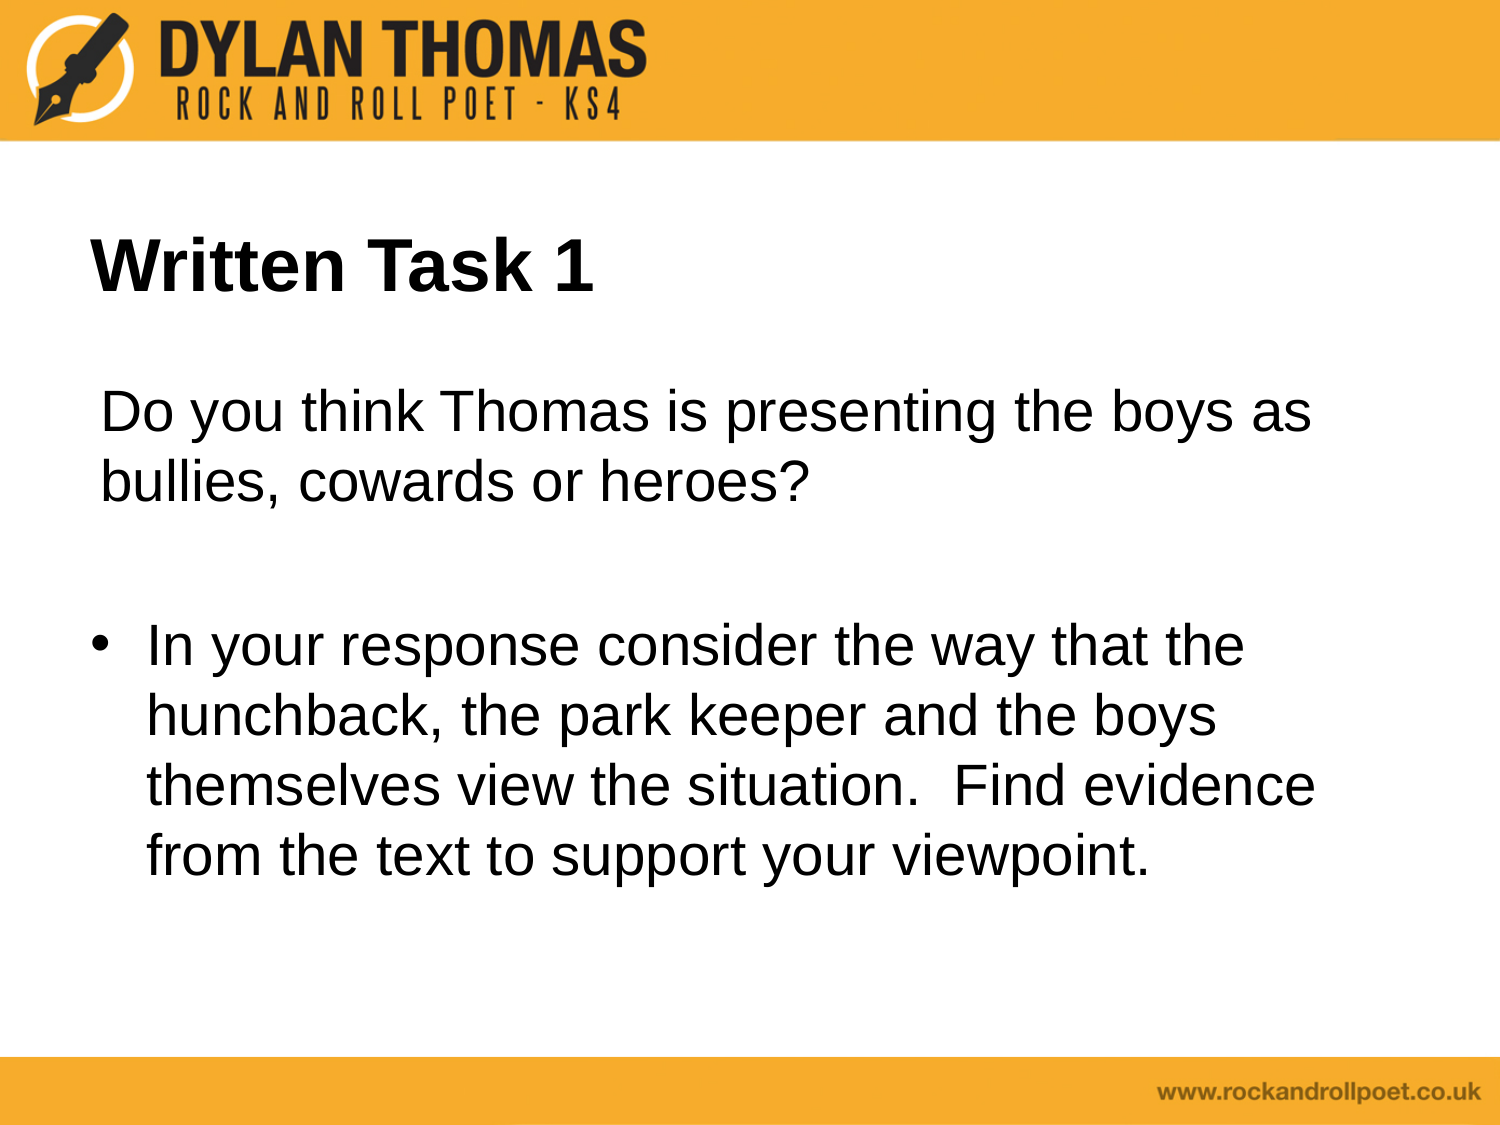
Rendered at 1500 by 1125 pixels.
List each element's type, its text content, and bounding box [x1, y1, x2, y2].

picture [0, 0, 1500, 1125]
list Do you think Thomas is presenting the boys as bullies, cowards or heroes? In your response consider the way that the hunchback, the park keeper and the boys themselves view the situation. Find evidence from the text to support your viewpoint. [75, 366, 1425, 998]
title Written Task 1 [75, 198, 1450, 324]
